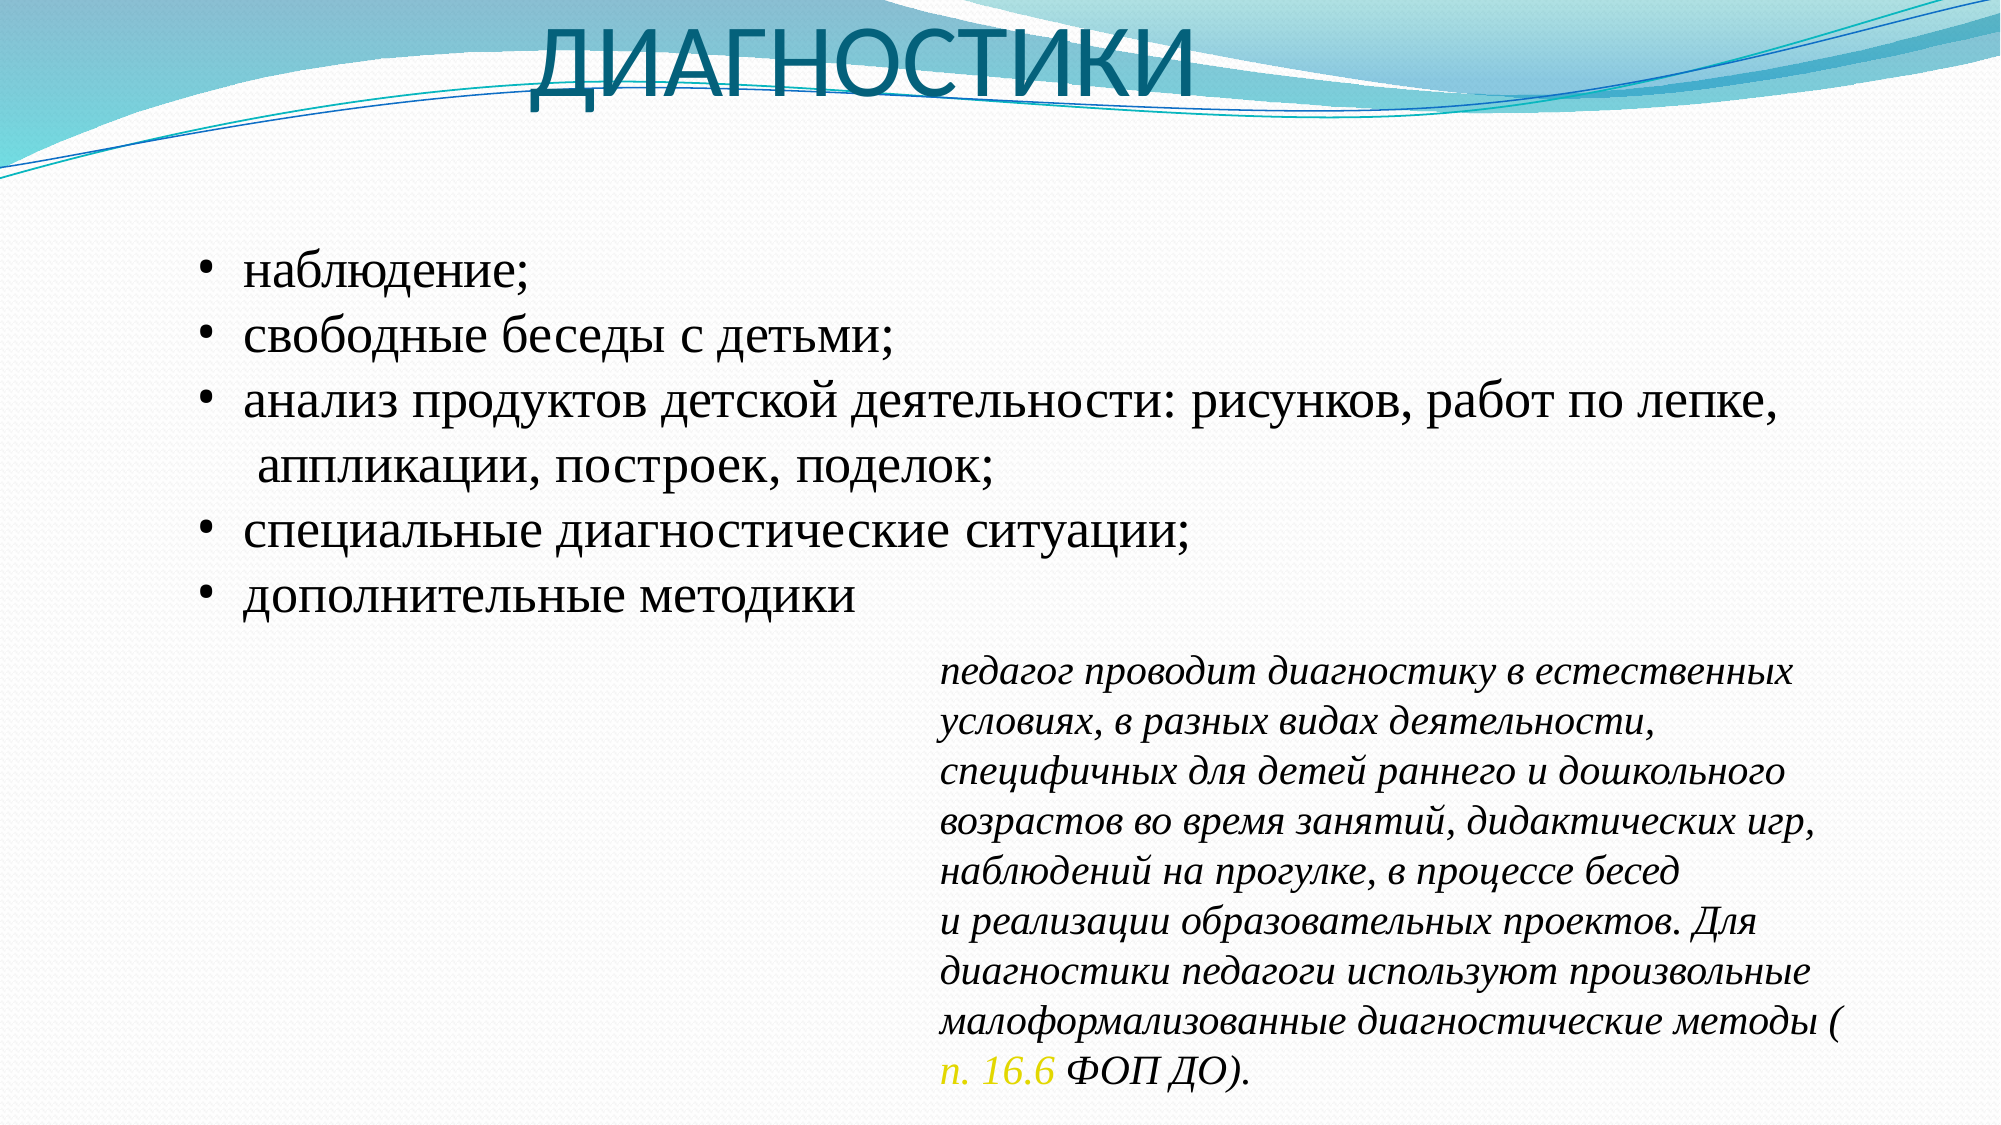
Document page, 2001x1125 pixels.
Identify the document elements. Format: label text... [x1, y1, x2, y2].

text_box наблюдение; свободные беседы с детьми; анализ продуктов детской деятельности: рисунков, работ по лепке, аппликации, построек, поделок; специальные диагностические ситуации; дополнительные методики [194, 230, 1790, 623]
text_box педагог проводит диагностику в естественных условиях, в разных видах деятельности, специфичных для детей раннего и дошкольного возрастов во время занятий, дидактических игр, наблюдений на прогулке, в процессе бесед и реализации образовательных проектов. Для диагностики педагоги используют произвольные малоформализованные диагностические методы (п. 16.6 ФОП ДО). [924, 635, 1925, 1101]
title МЕТОДЫ ДИАГНОСТИКИ [527, 0, 1288, 117]
